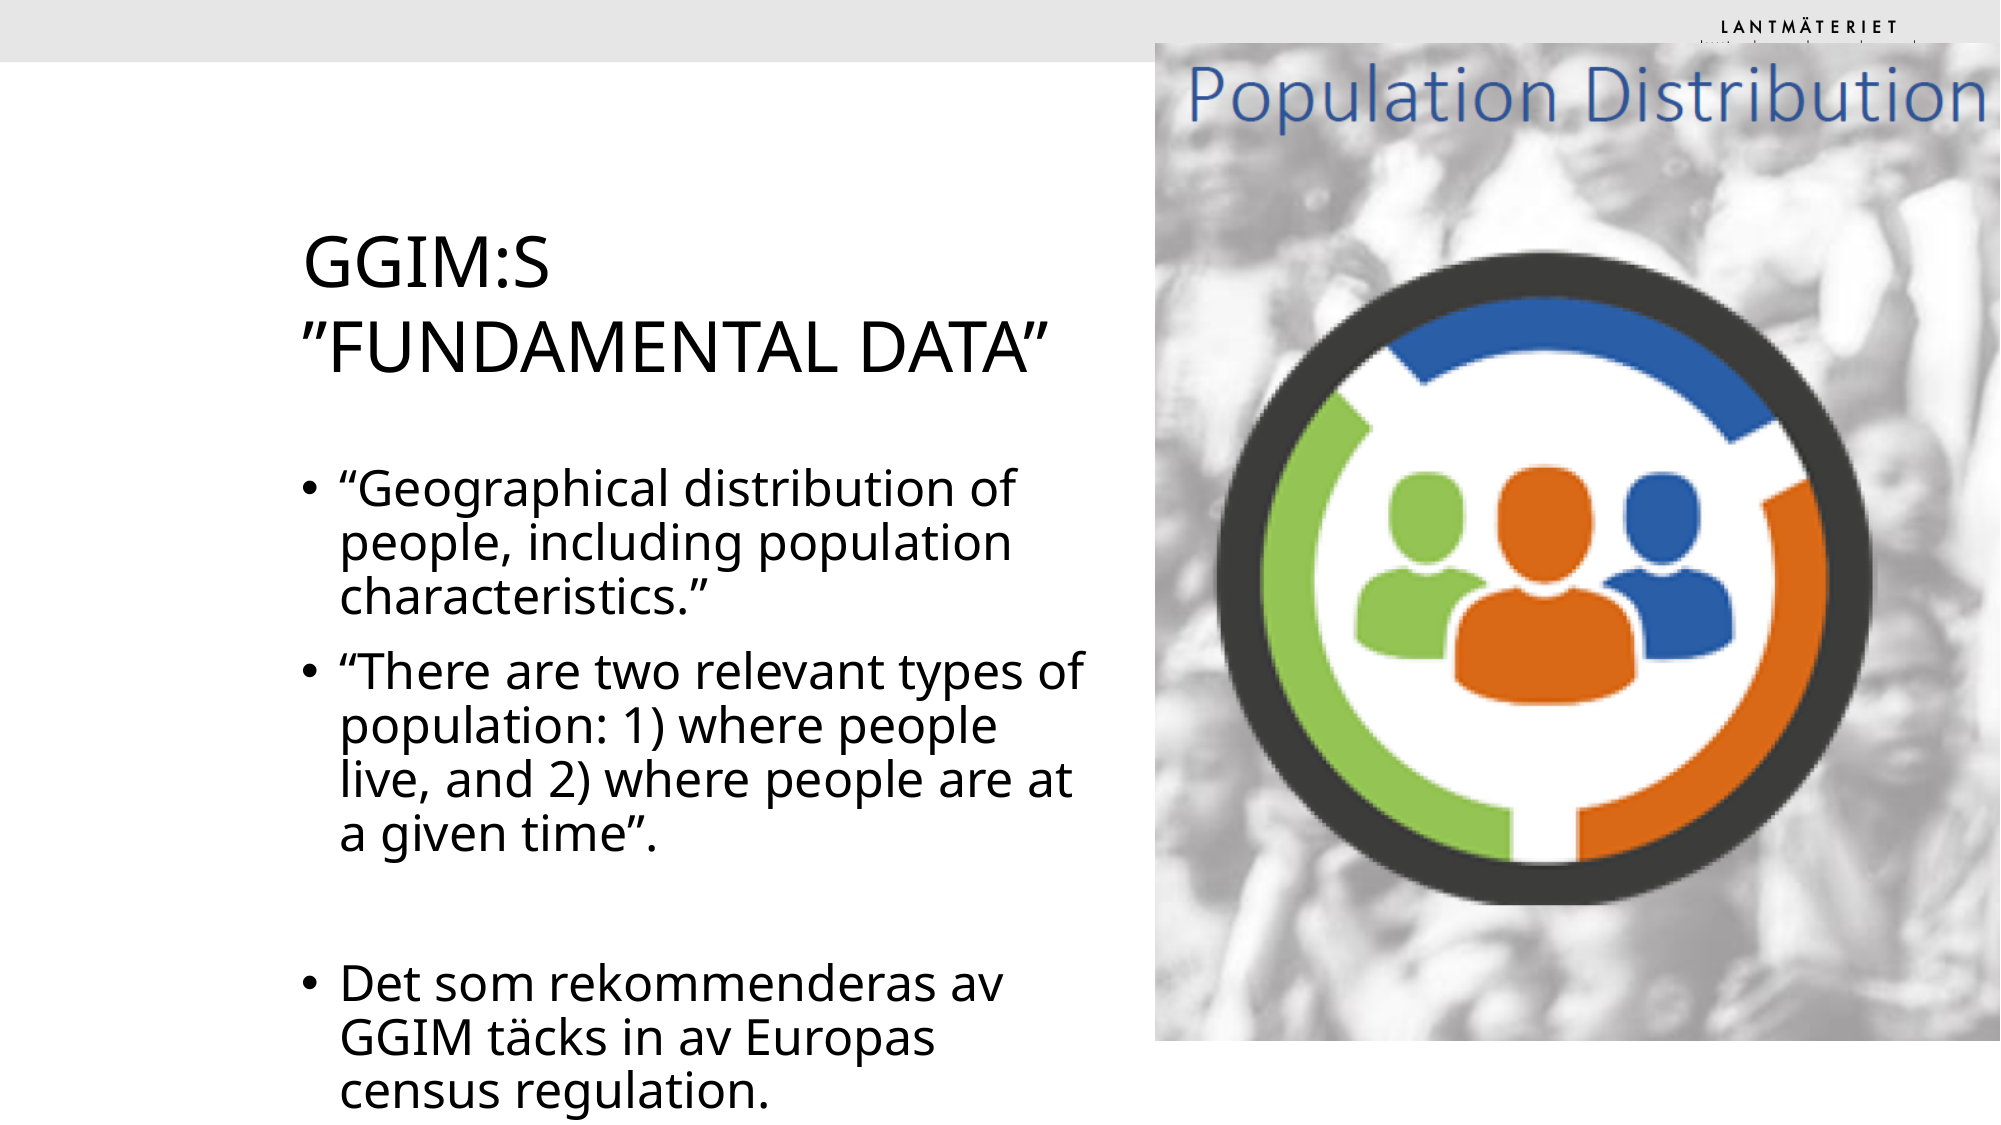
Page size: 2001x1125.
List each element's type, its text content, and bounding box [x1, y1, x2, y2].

picture [1155, 0, 2000, 1125]
title GGIM:s ”fundamental data” [302, 216, 1095, 434]
list “Geographical distribution of people, including population characteristics.” “There are two relevant types of population: 1) where people live, and 2) where people are at a given time”. Det som rekommenderas av GGIM täcks in av Europas census regulation. [301, 463, 1095, 912]
